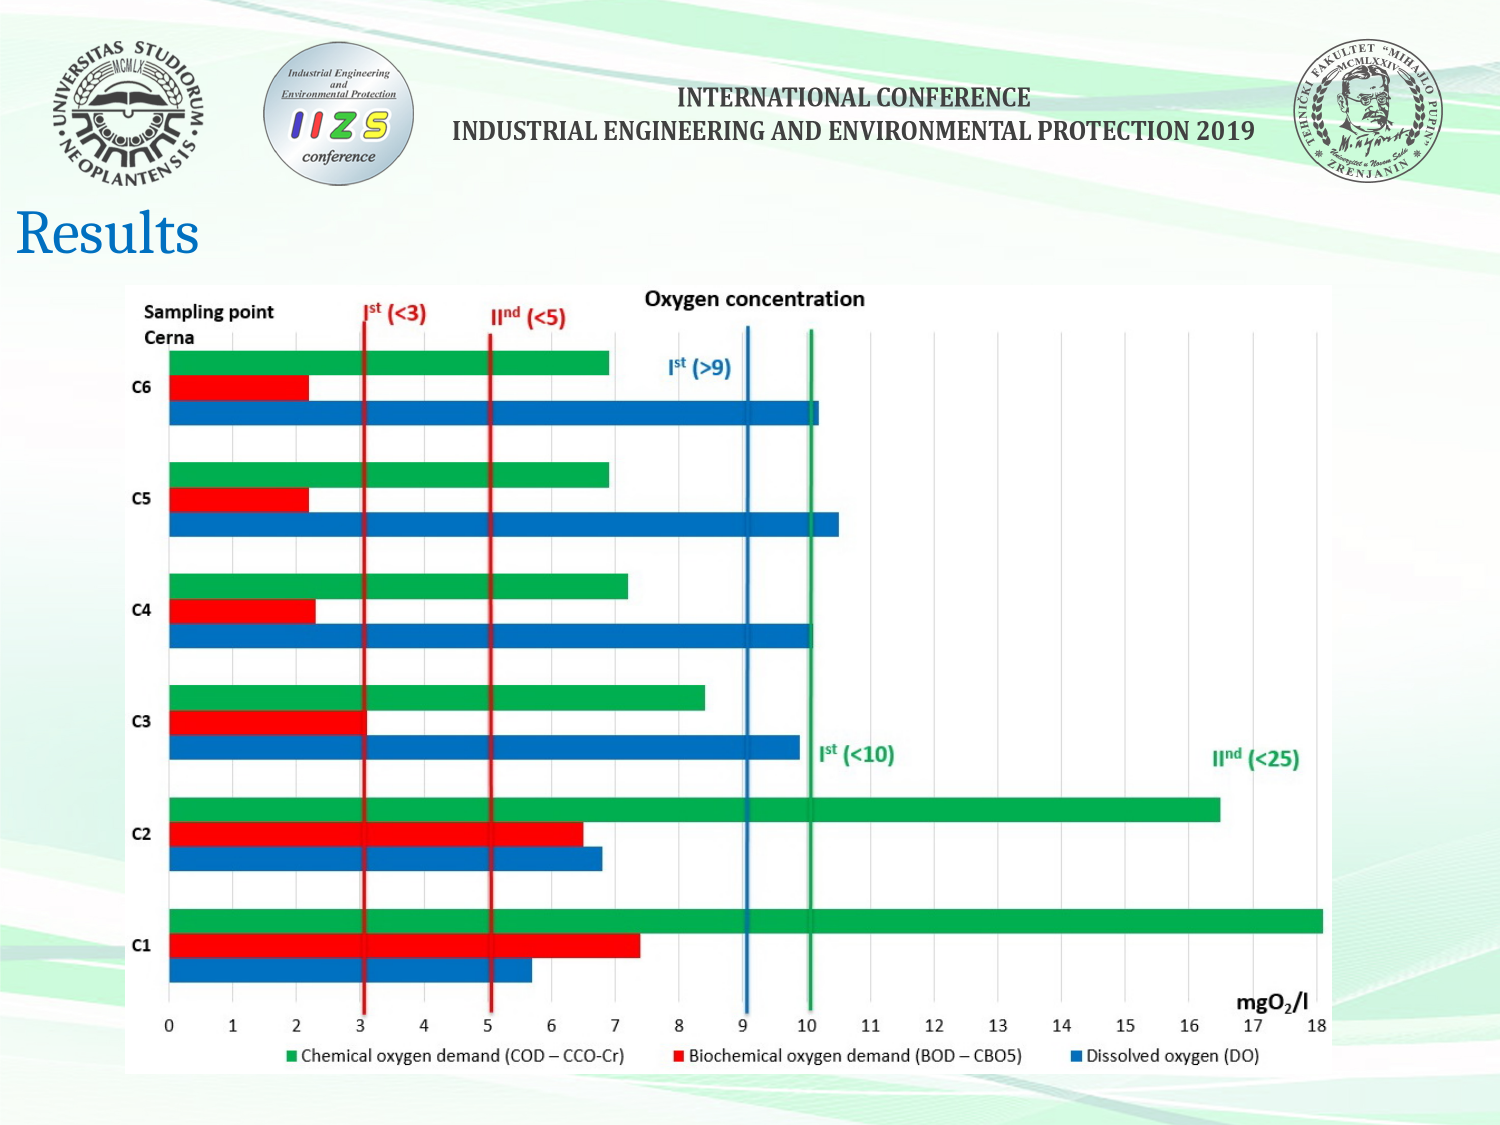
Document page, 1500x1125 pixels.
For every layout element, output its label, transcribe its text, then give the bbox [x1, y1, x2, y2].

picture [125, 285, 1332, 1075]
title Results [0, 182, 1480, 286]
table_cell 0.2 [0, 0, 1500, 1125]
